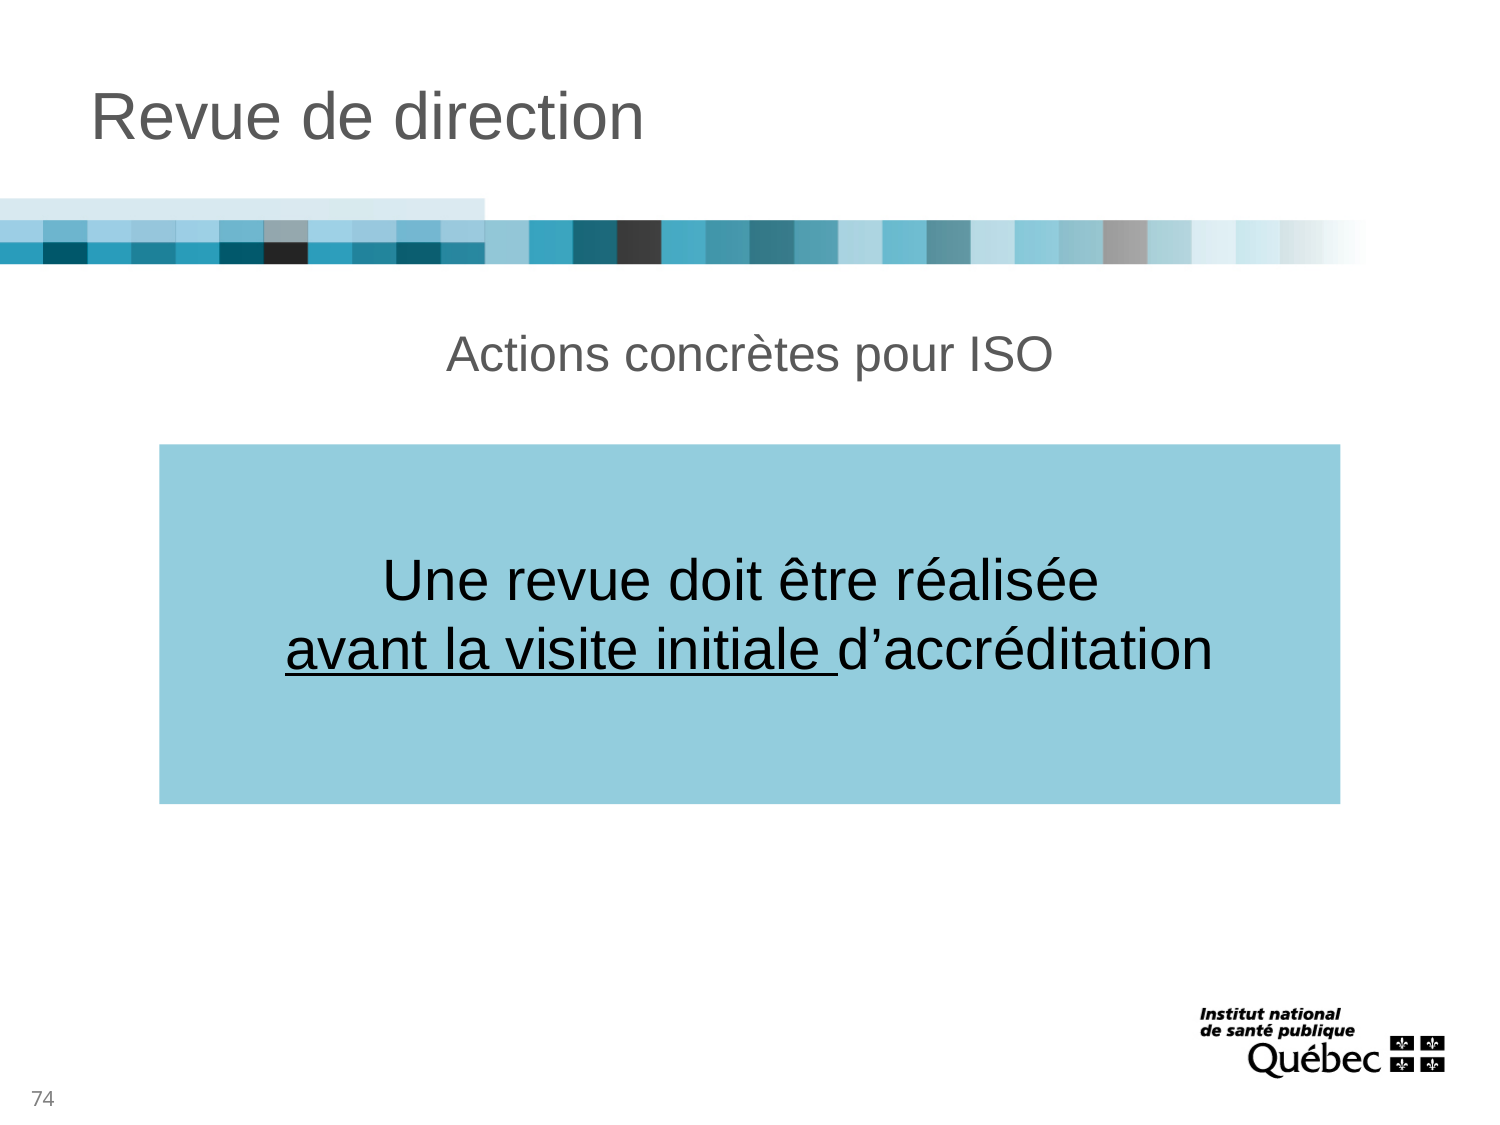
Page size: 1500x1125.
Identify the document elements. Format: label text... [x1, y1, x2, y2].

list Actions concrètes pour ISO [75, 314, 1425, 1057]
slide_number 74 [0, 1069, 70, 1125]
text_box Une revue doit être réalisée avant la visite initiale d’accréditation [159, 444, 1341, 805]
title Revue de direction [75, 19, 1425, 207]
picture [0, 0, 1500, 1125]
